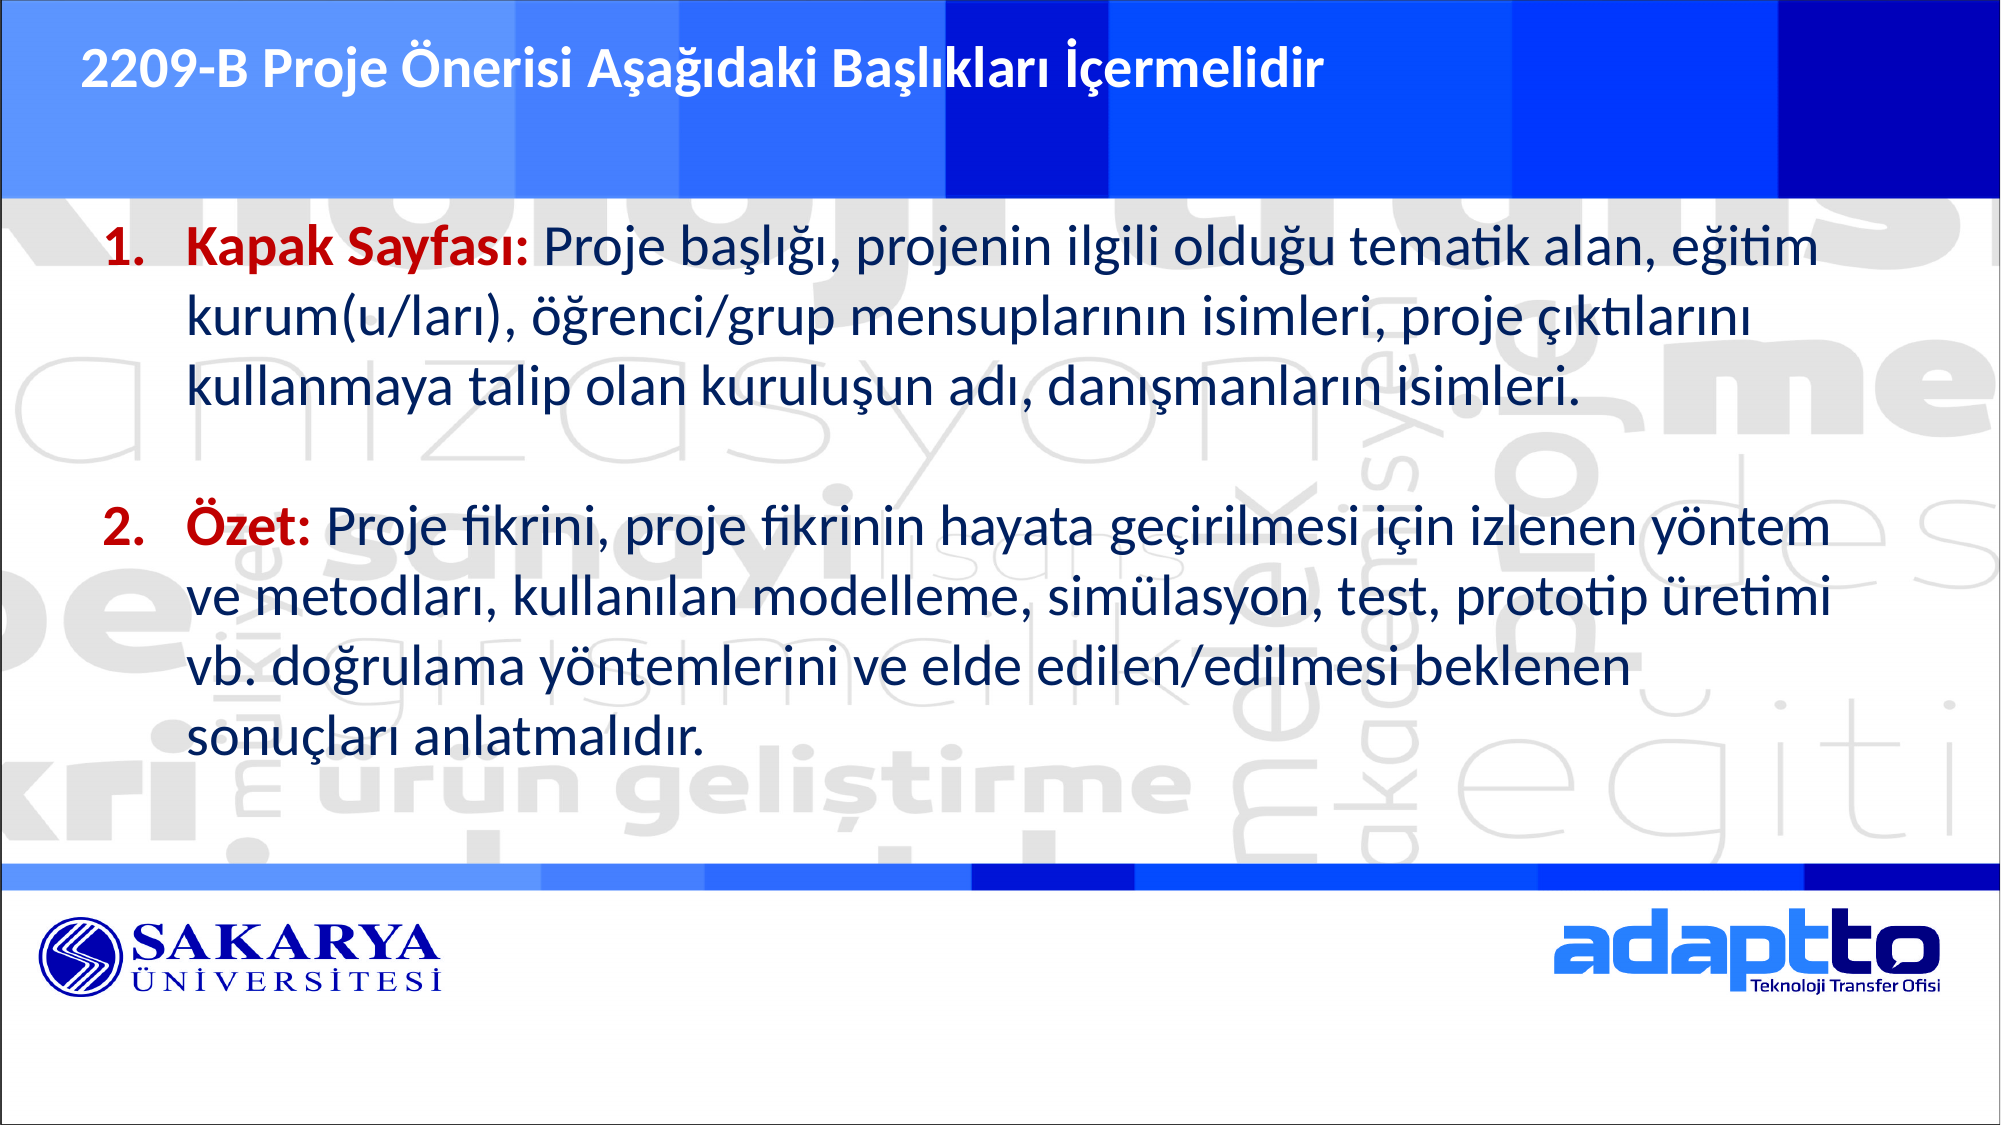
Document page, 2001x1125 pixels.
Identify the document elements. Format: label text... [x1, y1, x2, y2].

picture [0, 0, 2001, 1125]
text_box Kapak Sayfası: Proje başlığı, projenin ilgili olduğu tematik alan, eğitim kurum(u/ları), öğrenci/grup mensuplarının isimleri, proje çıktılarını kullanmaya talip olan kuruluşun adı, danışmanların isimleri. Özet: Proje fikrini, proje fikrinin hayata geçirilmesi için izlenen yöntem ve metodları, kullanılan modelleme, simülasyon, test, prototip üretimi vb. doğrulama yöntemlerini ve elde edilen/edilmesi beklenen sonuçları anlatmalıdır. [87, 199, 1866, 915]
text_box 2209-B Proje Önerisi Aşağıdaki Başlıkları İçermelidir [52, 21, 1362, 107]
